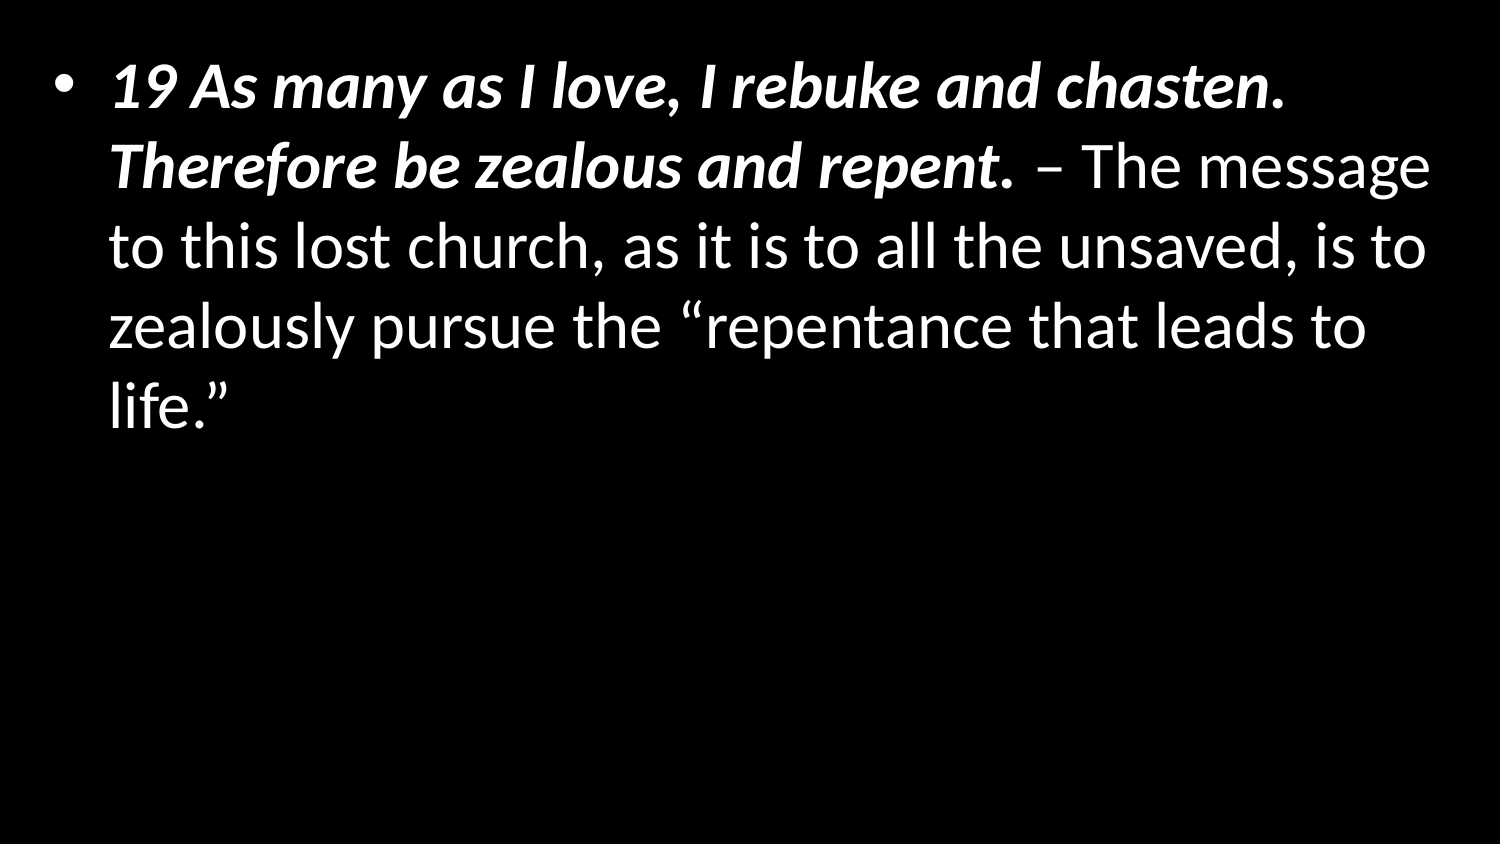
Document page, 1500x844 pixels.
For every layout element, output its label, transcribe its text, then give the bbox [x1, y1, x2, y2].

list 19 As many as I love, I rebuke and chasten. Therefore be zealous and repent. – The message to this lost church, as it is to all the unsaved, is to zealously pursue the “repentance that leads to life.” [37, 34, 1463, 844]
